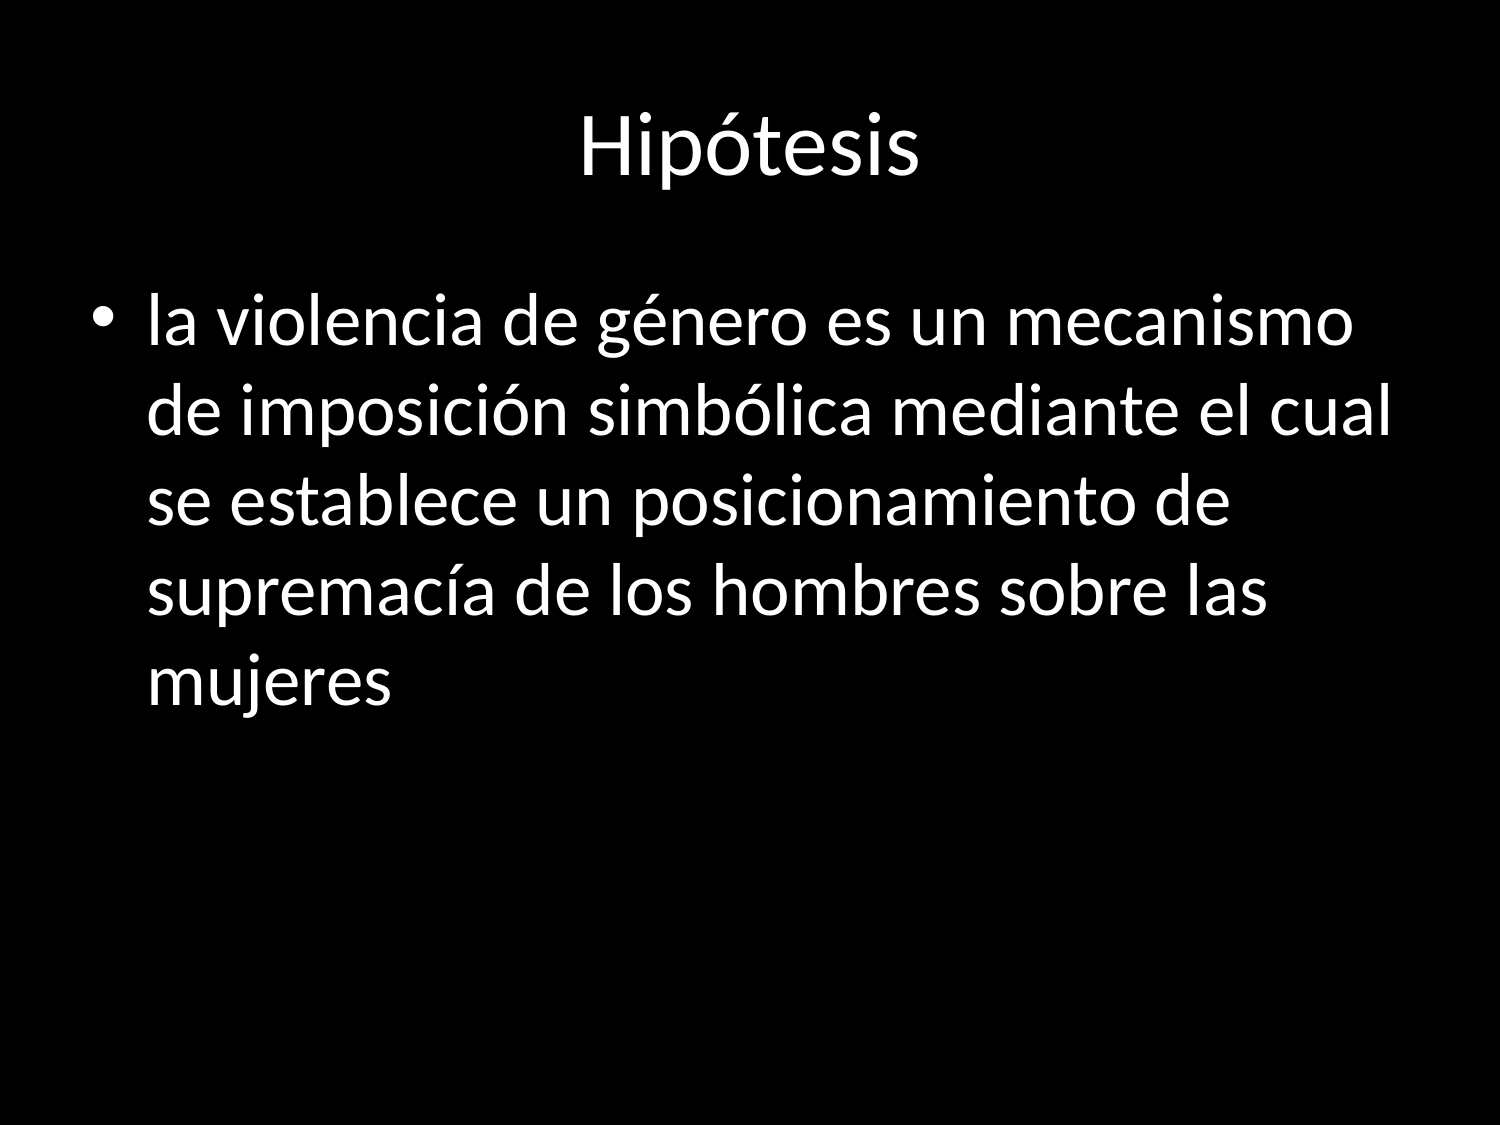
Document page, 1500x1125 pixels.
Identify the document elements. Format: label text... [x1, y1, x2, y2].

title Hipótesis [75, 45, 1425, 233]
list la violencia de género es un mecanismo de imposición simbólica mediante el cual se establece un posicionamiento de supremacía de los hombres sobre las mujeres [75, 262, 1425, 1005]
